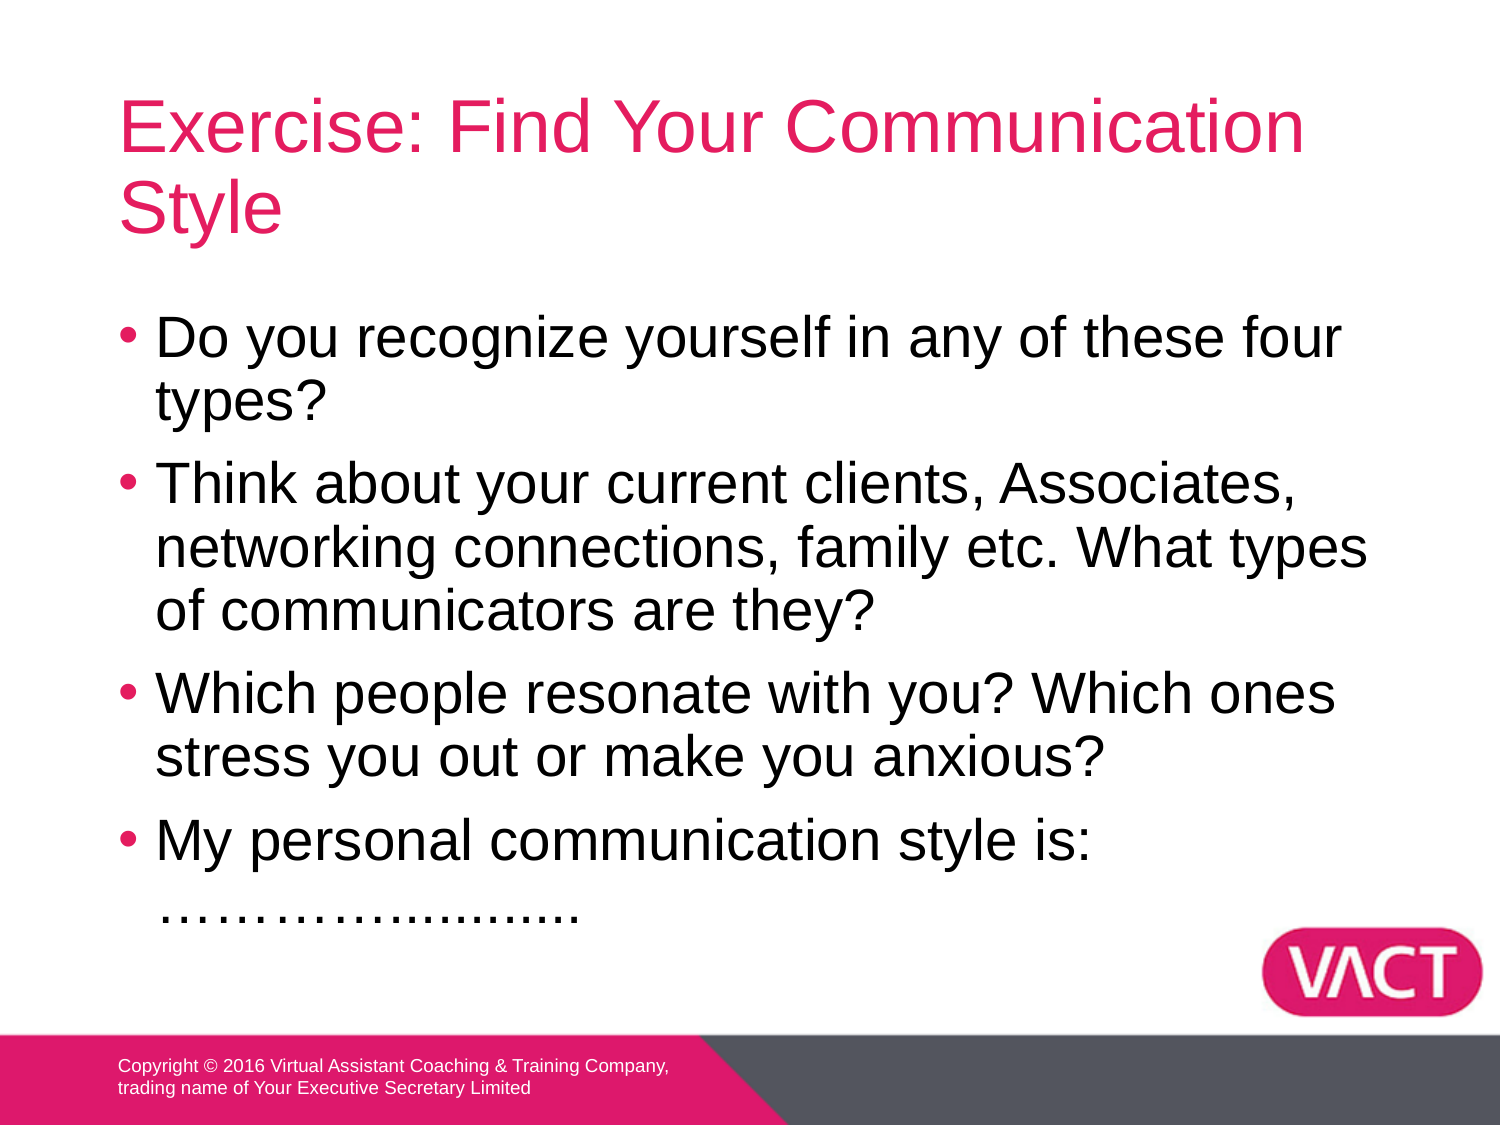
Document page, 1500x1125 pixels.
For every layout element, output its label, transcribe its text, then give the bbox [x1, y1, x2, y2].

title Exercise: Find Your Communication Style [103, 59, 1397, 278]
list Do you recognize yourself in any of these four types? Think about your current clients, Associates, networking connections, family etc. What types of communicators are they? Which people resonate with you? Which ones stress you out or make you anxious? My personal communication style is: …………............ [103, 299, 1397, 1014]
picture [0, 0, 1500, 1125]
